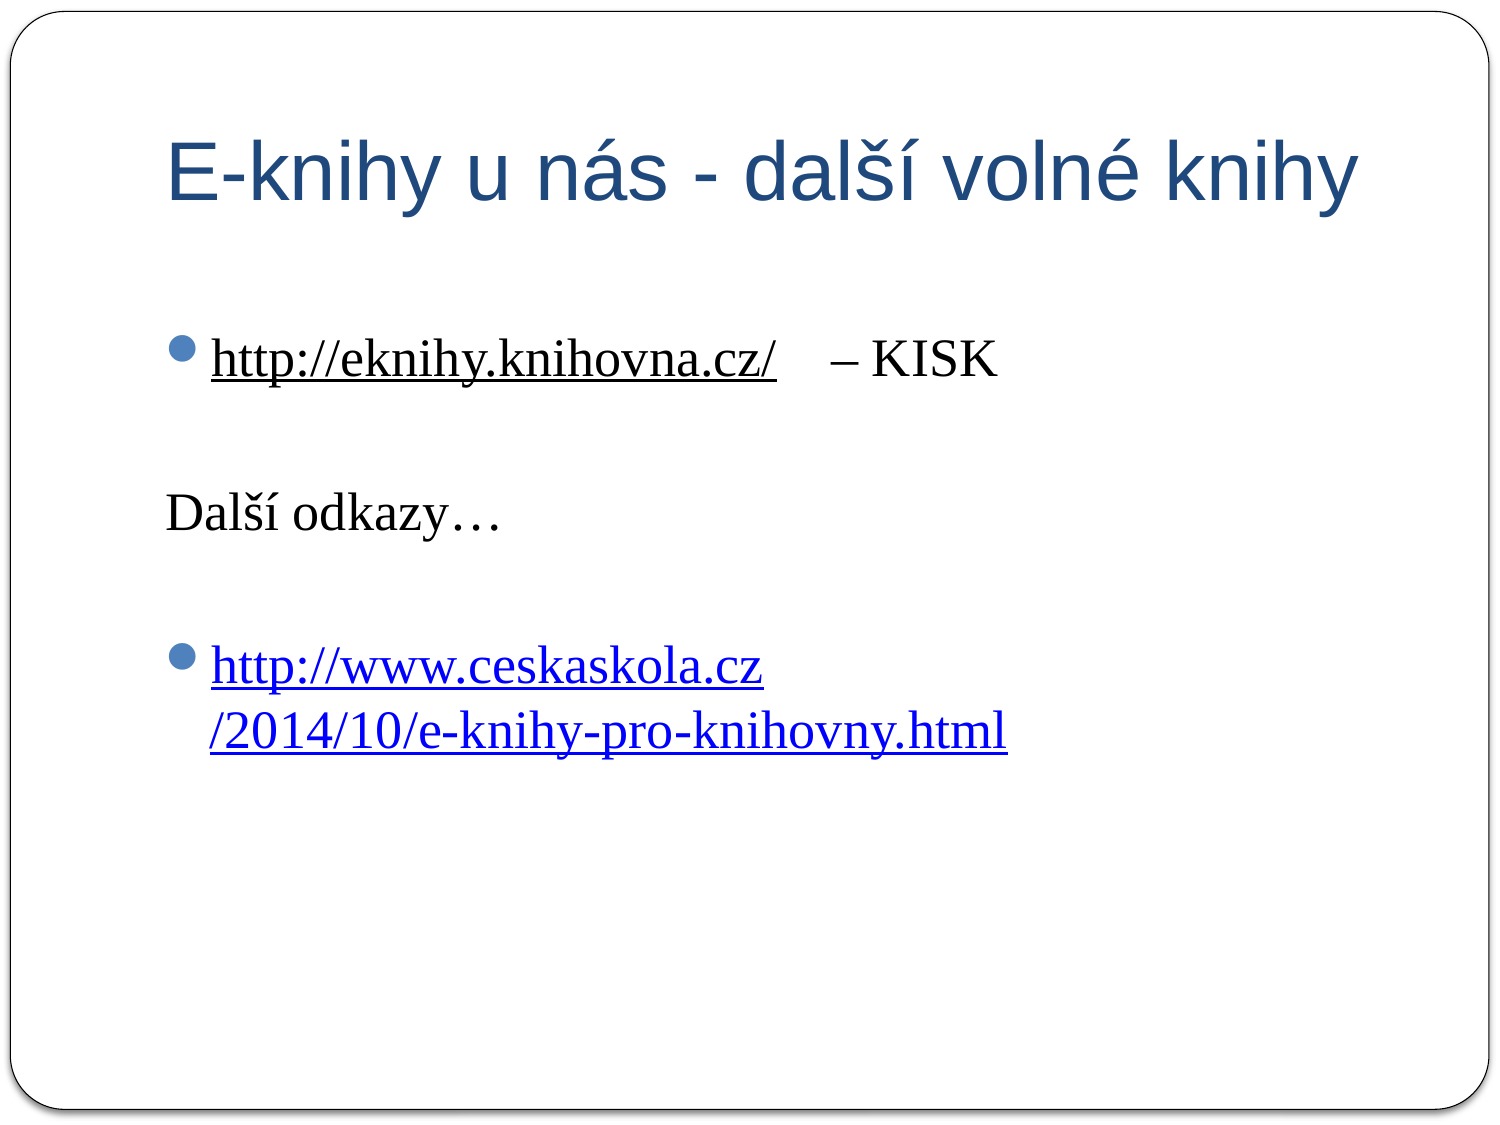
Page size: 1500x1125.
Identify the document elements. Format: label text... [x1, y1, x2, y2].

title E-knihy u nás - další volné knihy [149, 44, 1426, 233]
list http://eknihy.knihovna.cz/ – KISK Další odkazy… http://www.ceskaskola.cz/2014/10/e-knihy-pro-knihovny.html [149, 237, 1426, 988]
